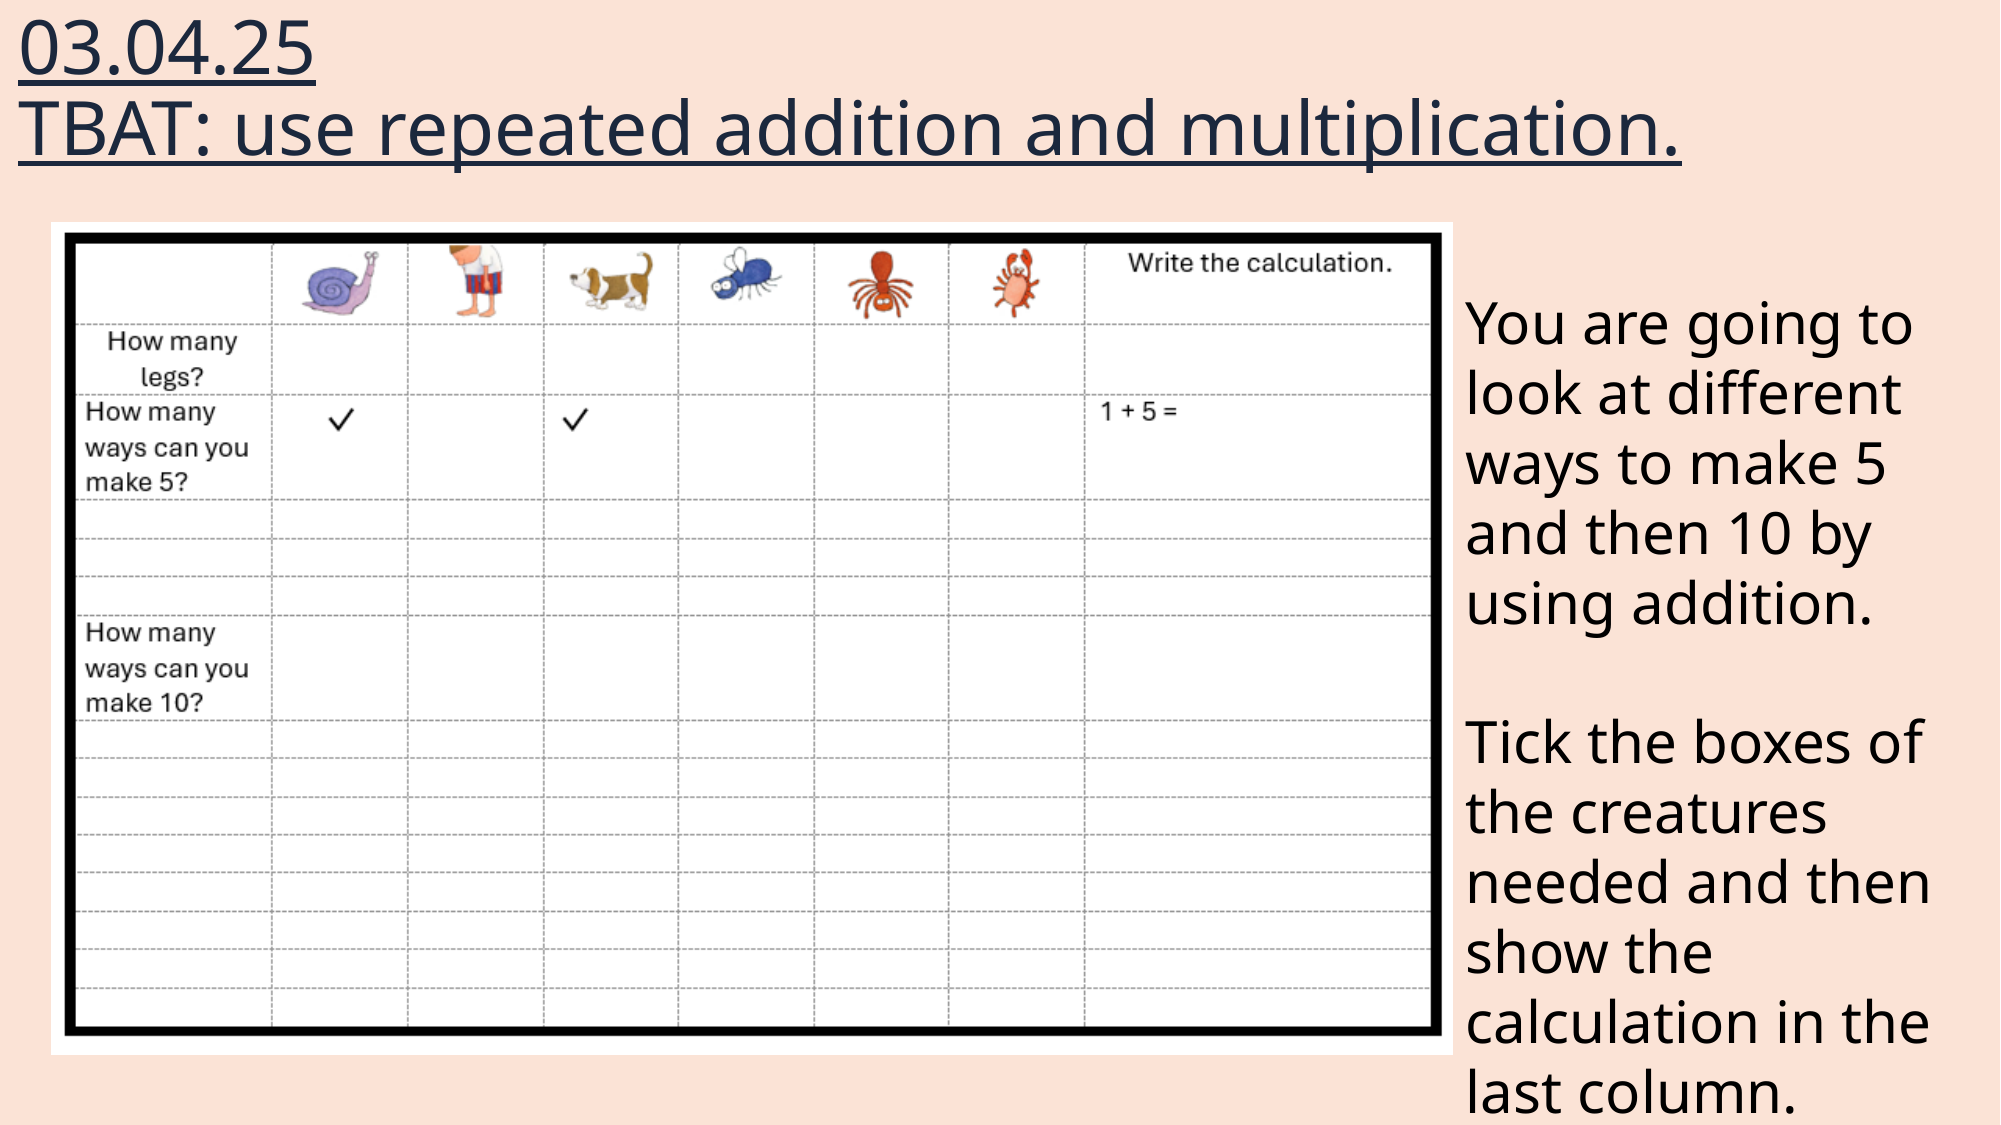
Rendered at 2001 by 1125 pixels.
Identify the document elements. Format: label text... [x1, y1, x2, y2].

text_box You are going to look at different ways to make 5 and then 10 by using addition. Tick the boxes of the creatures needed and then show the calculation in the last column. [1450, 278, 2000, 1125]
picture [50, 222, 1454, 1055]
title 03.04.25 TBAT: use repeated addition and multiplication. [18, 0, 1744, 200]
